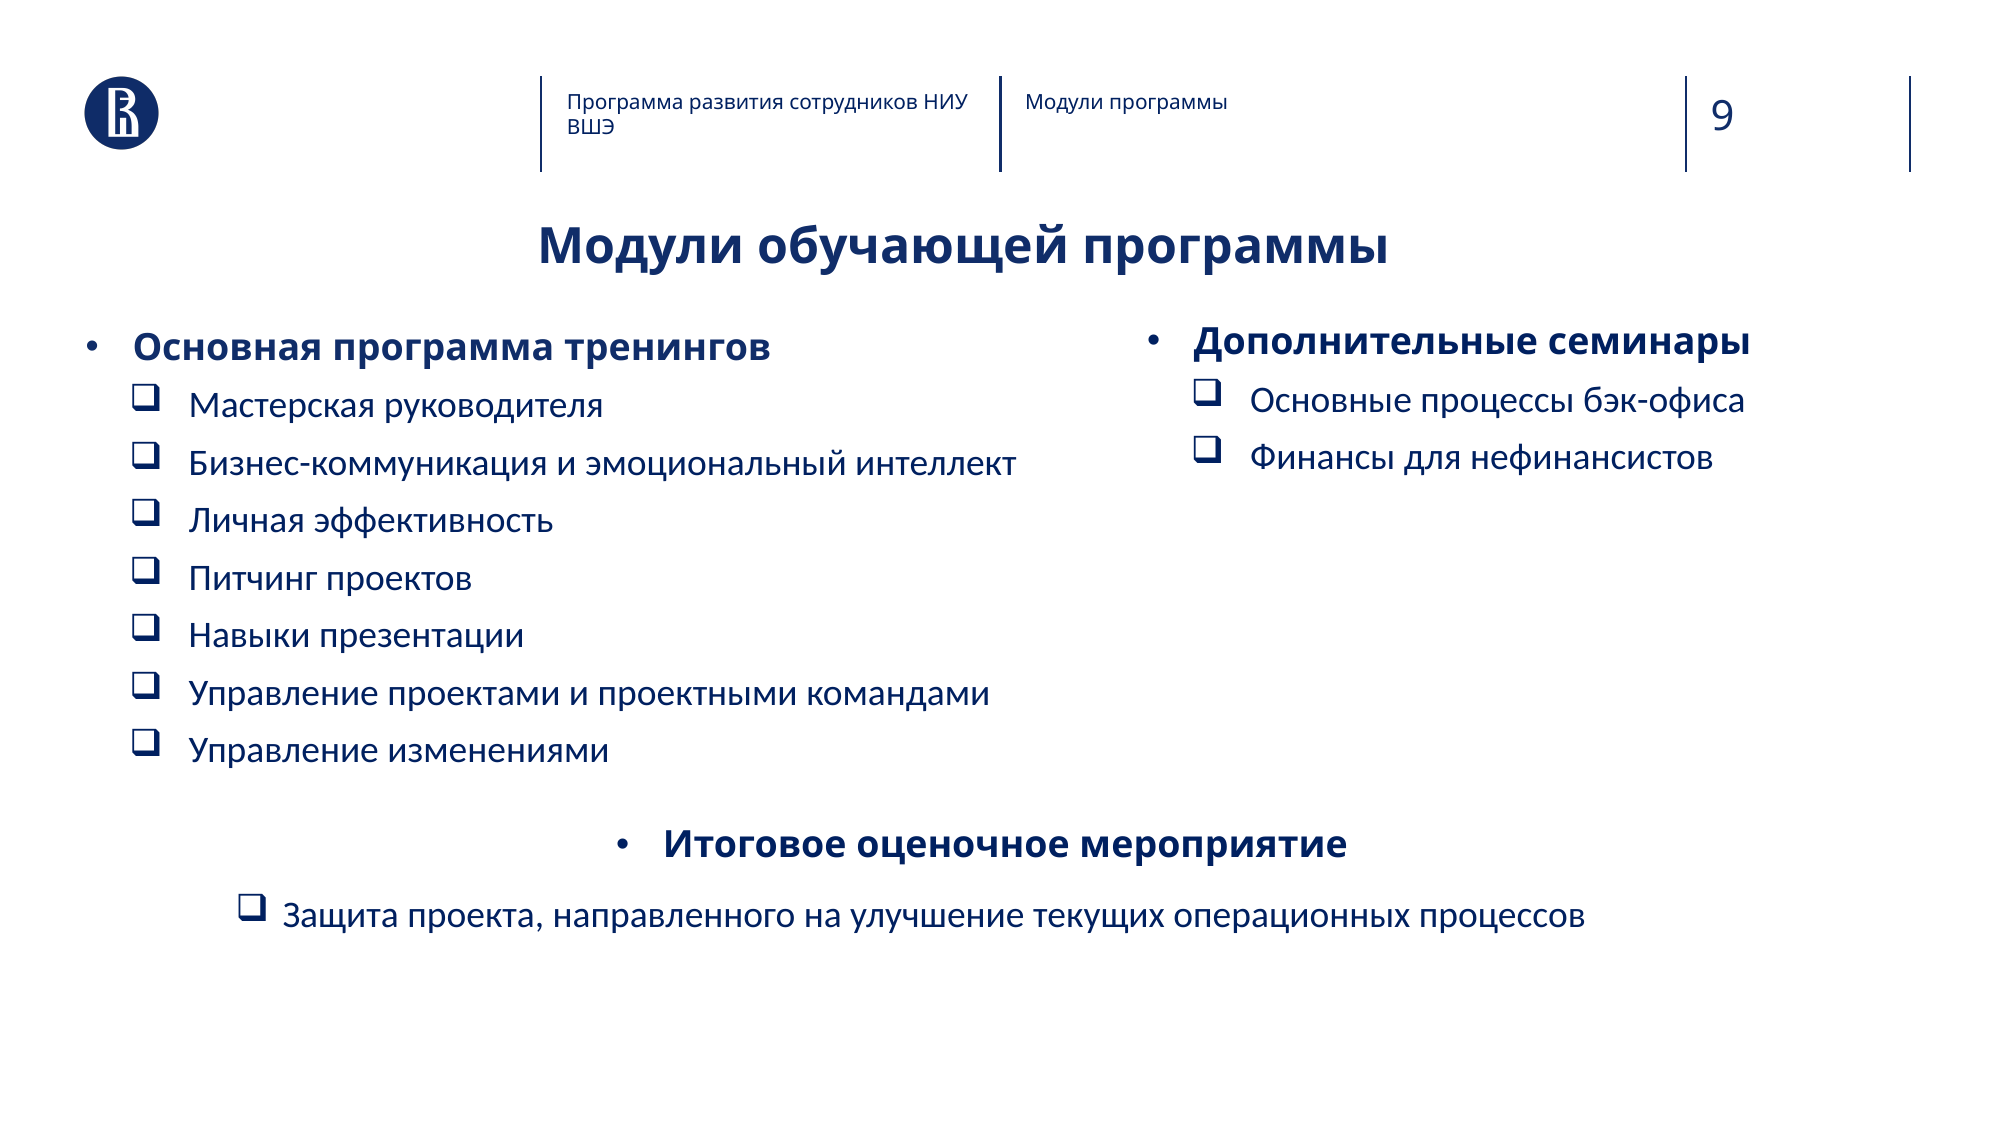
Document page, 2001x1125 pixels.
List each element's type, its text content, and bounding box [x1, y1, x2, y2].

text_box Модули обучающей программы [58, 205, 1869, 281]
text_box Программа развития сотрудников НИУ ВШЭ [552, 81, 991, 147]
picture [84, 76, 159, 150]
text_box Основная программа тренингов Мастерская руководителя Бизнес-коммуникация и эмоциональный интеллект Личная эффективность Питчинг проектов Навыки презентации Управление проектами и проектными командами Управление изменениями Итоговое оценочное мероприятие Защита проекта, направленного на улучшение текущих операционных процессов [70, 292, 1894, 943]
text_box 9 [1695, 81, 1807, 154]
text_box Модули программы [1010, 81, 1676, 122]
text_box Дополнительные семинары Основные процессы бэк-офиса Финансы для нефинансистов [1132, 309, 1896, 485]
